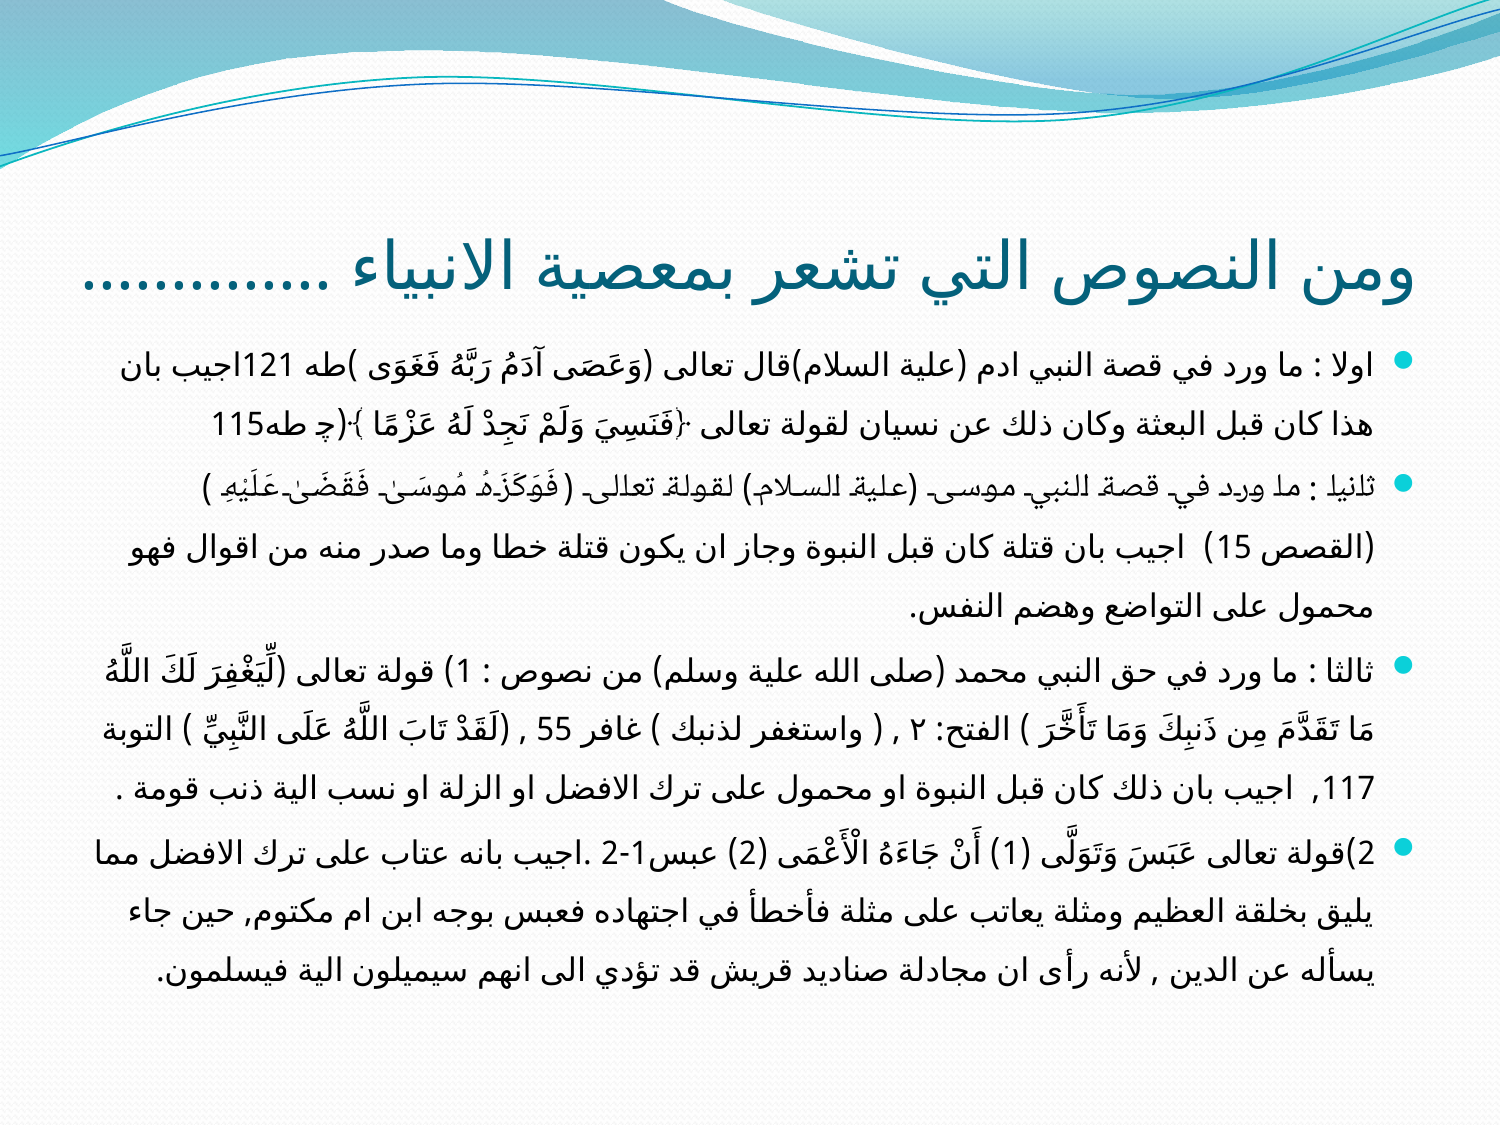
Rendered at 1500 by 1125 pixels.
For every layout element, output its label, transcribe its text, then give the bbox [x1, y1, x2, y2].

title ومن النصوص التي تشعر بمعصية الانبياء .............. [75, 115, 1425, 303]
list اولا : ما ورد في قصة النبي ادم (علية السلام)قال تعالى (وَعَصَى آدَمُ رَبَّهُ فَغَوَى )طه 121اجيب بان هذا كان قبل البعثة وكان ذلك عن نسيان لقولة تعالى ﴿فَنَسِيَ وَلَمْ نَجِدْ لَهُ عَزْمًا ﴾(ﭼ طه115 ثانيا : ما ورد في قصة النبي موسى (علية السلام) لقولة تعالى (فَوَكَزَهُ مُوسَىٰ فَقَضَىٰ عَلَيْهِ )(القصص 15) اجيب بان قتلة كان قبل النبوة وجاز ان يكون قتلة خطا وما صدر منه من اقوال فهو محمول على التواضع وهضم النفس. ثالثا : ما ورد في حق النبي محمد (صلى الله علية وسلم) من نصوص : 1) قولة تعالى (لِّيَغْفِرَ لَكَ اللَّهُ مَا تَقَدَّمَ مِن ذَنبِكَ وَمَا تَأَخَّرَ ) الفتح: ٢ , ( واستغفر لذنبك ) غافر 55 , (لَقَدْ تَابَ اللَّهُ عَلَى النَّبِيِّ ) التوبة 117, اجيب بان ذلك كان قبل النبوة او محمول على ترك الافضل او الزلة او نسب الية ذنب قومة . 2)قولة تعالى عَبَسَ وَتَوَلَّى (1) أَنْ جَاءَهُ الْأَعْمَى (2) عبس1-2 .اجيب بانه عتاب على ترك الافضل مما يليق بخلقة العظيم ومثلة يعاتب على مثلة فأخطأ في اجتهاده فعبس بوجه ابن ام مكتوم, حين جاء يسأله عن الدين , لأنه رأى ان مجادلة صناديد قريش قد تؤدي الى انهم سيميلون الية فيسلمون. [75, 317, 1425, 1038]
